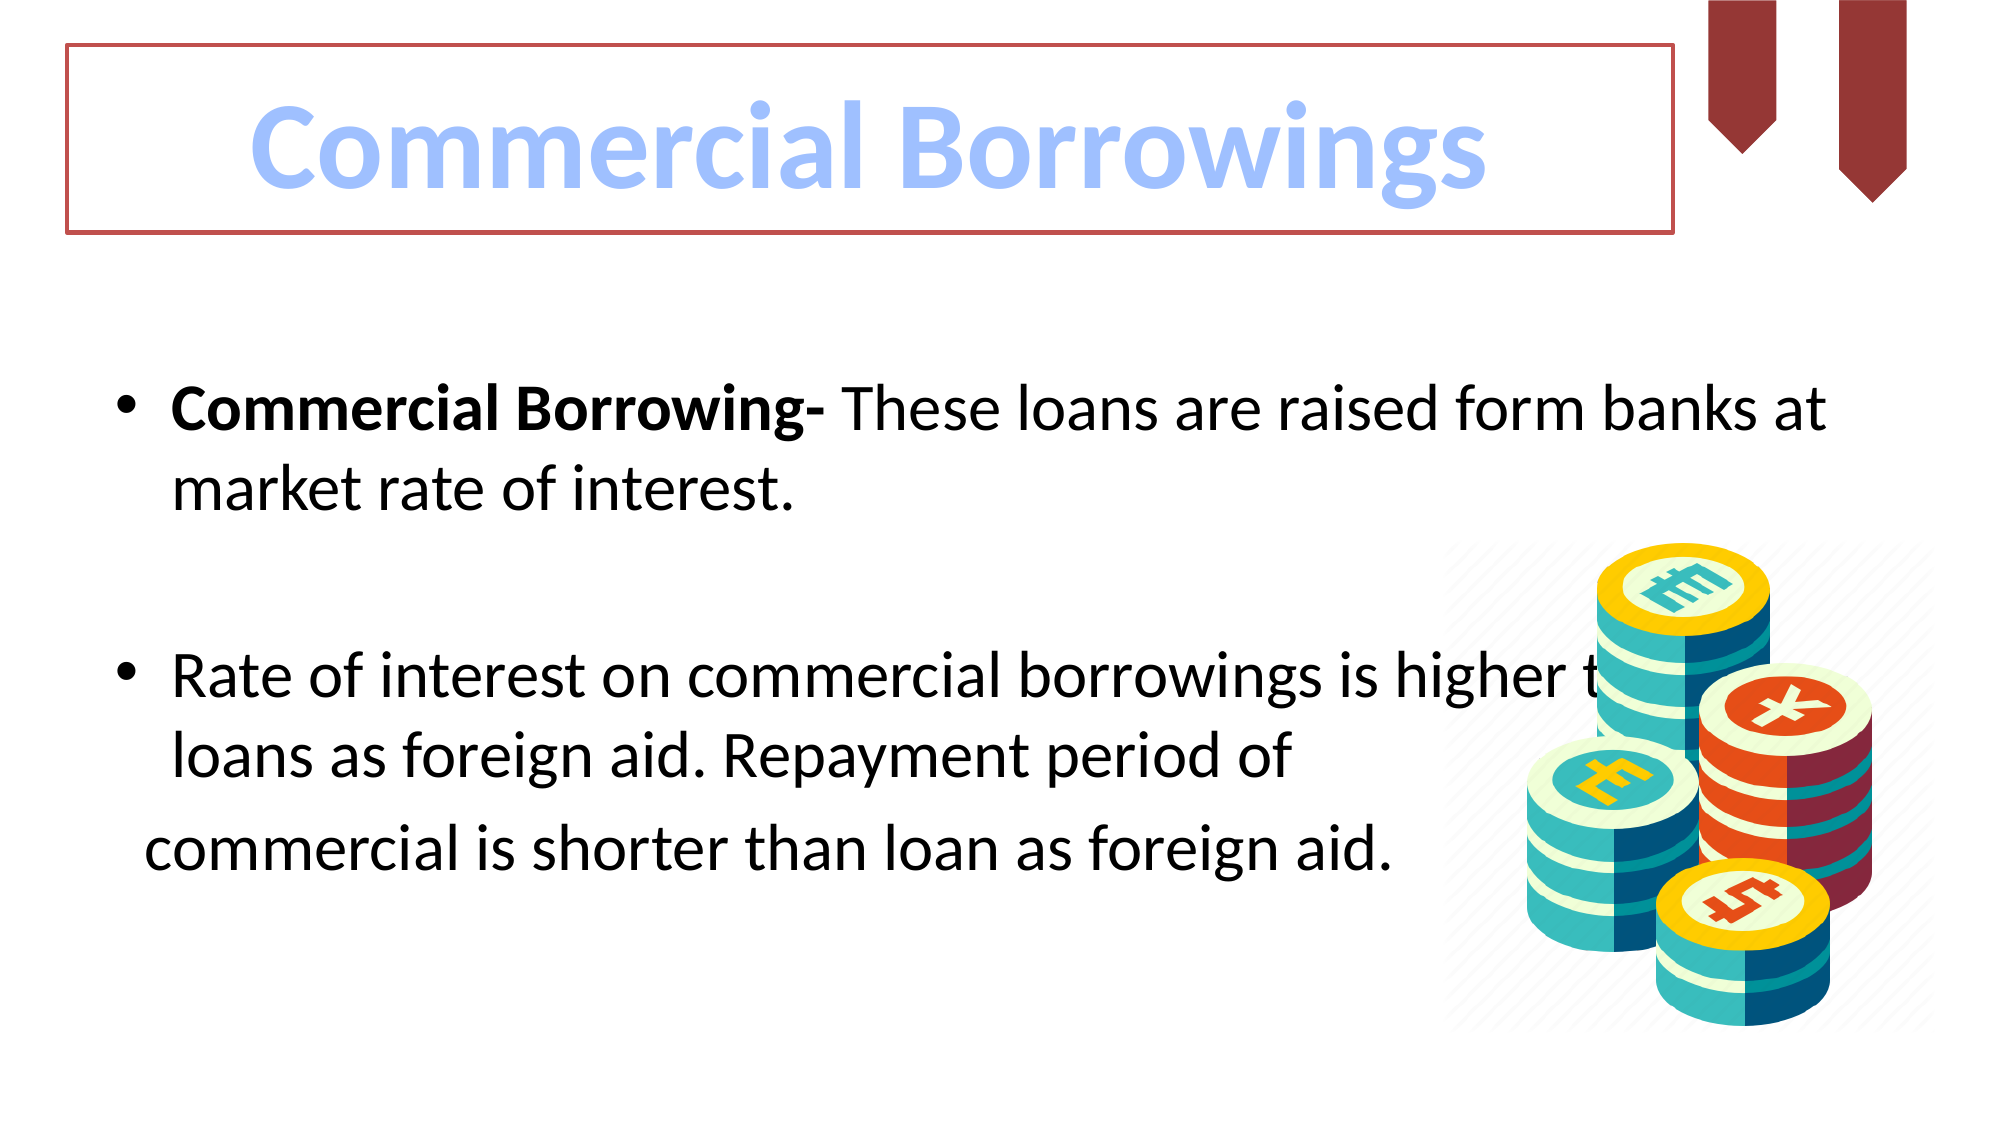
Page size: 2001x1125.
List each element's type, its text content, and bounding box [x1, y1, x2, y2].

text_box [1834, 0, 1911, 209]
title Commercial Borrowings [65, 43, 1675, 235]
text_box [1704, 0, 1781, 160]
picture [1441, 539, 1935, 1033]
list Commercial Borrowing- These loans are raised form banks at market rate of interest. Rate of interest on commercial borrowings is higher than on loans as foreign aid. Repayment period of commercial is shorter than loan as foreign aid. [99, 262, 1900, 1005]
